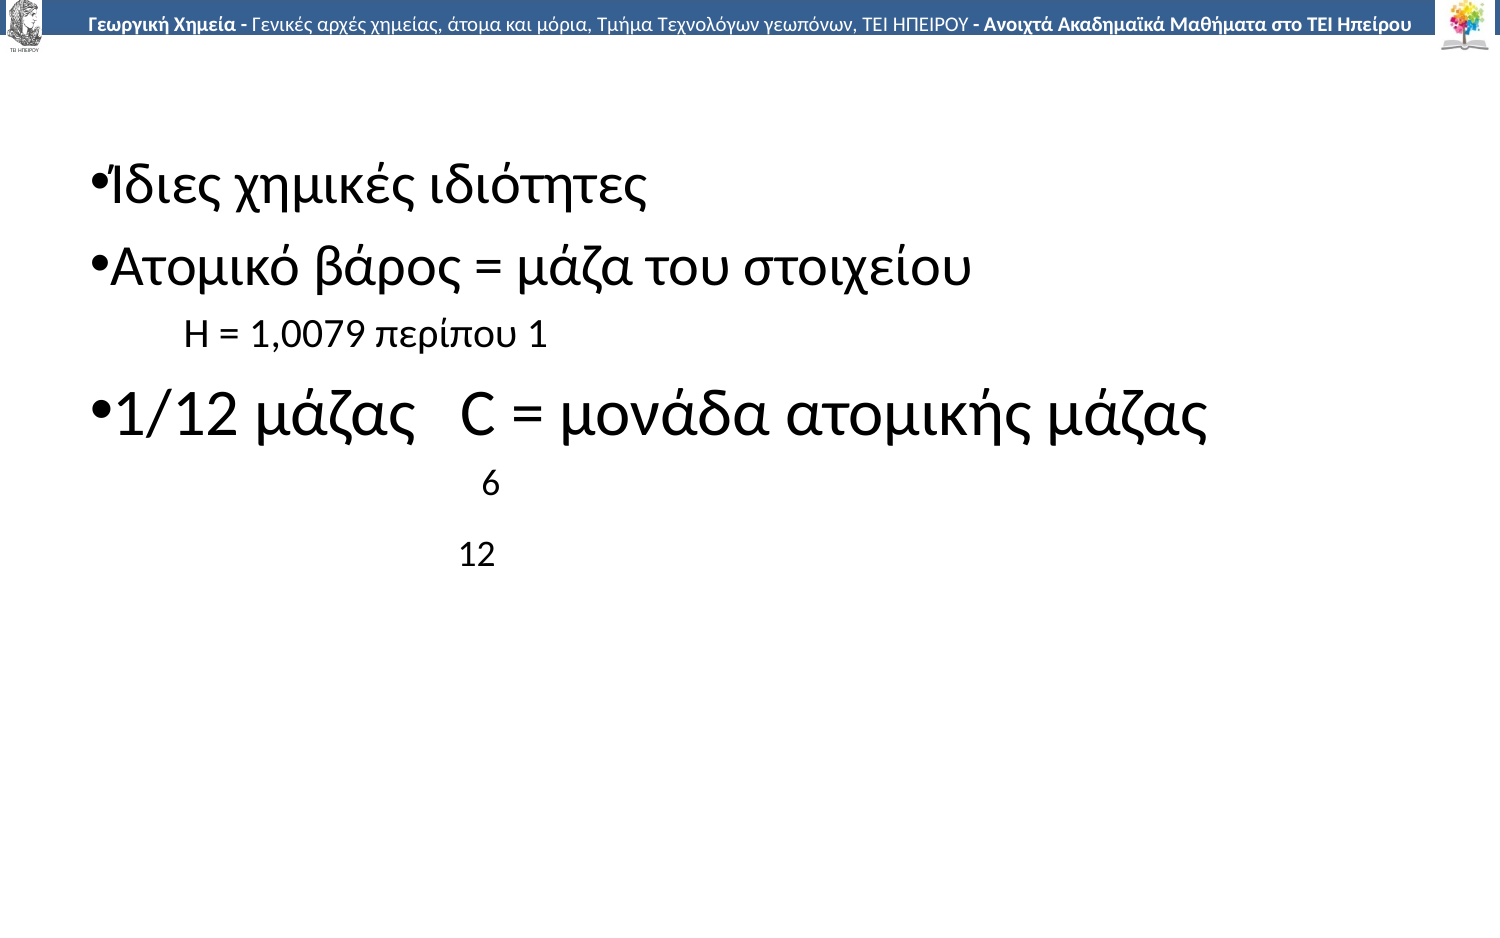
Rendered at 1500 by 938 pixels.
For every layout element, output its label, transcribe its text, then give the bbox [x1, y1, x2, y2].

text_box Ίδιες χημικές ιδιότητες Ατομικό βάρος = μάζα του στοιχείου Η = 1,0079 περίπου 1 1/12 μάζας C = μονάδα ατομικής μάζας [74, 137, 1425, 838]
picture [6, 0, 42, 54]
picture [1435, 0, 1495, 52]
text_box 6 [466, 421, 609, 540]
text_box 12 [442, 492, 585, 611]
